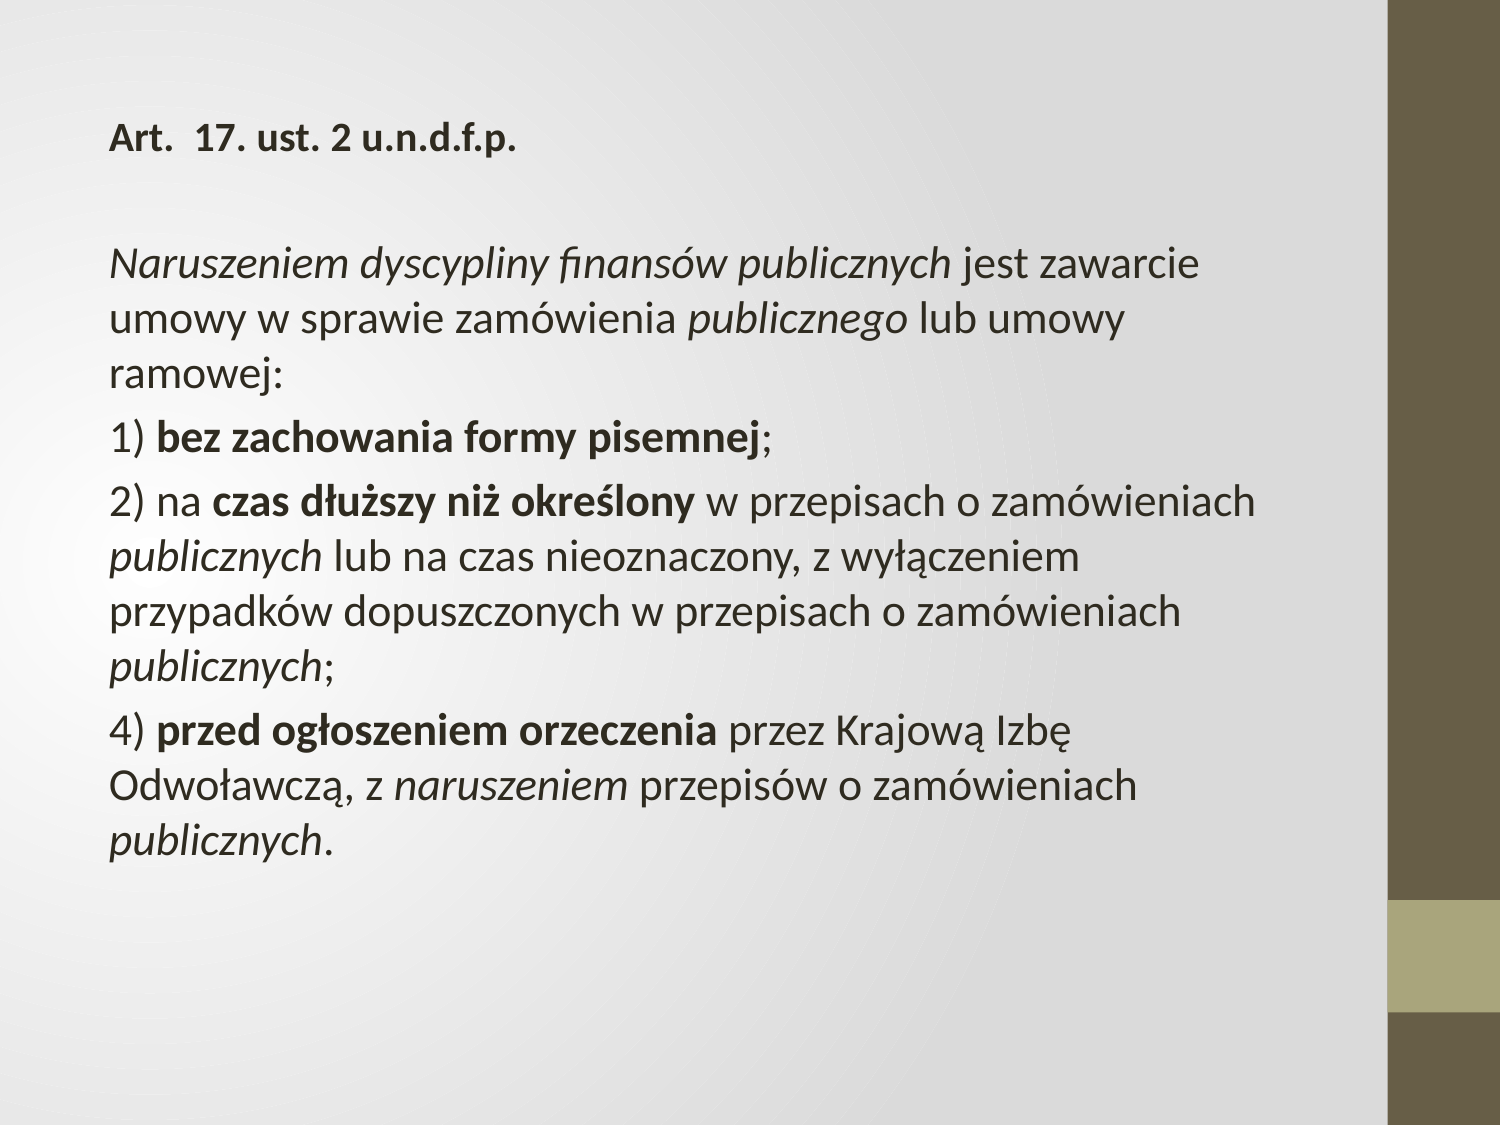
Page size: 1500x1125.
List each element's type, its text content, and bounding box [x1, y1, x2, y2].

list Art. 17. ust. 2 u.n.d.f.p. Naruszeniem dyscypliny finansów publicznych jest zawarcie umowy w sprawie zamówienia publicznego lub umowy ramowej: 1) bez zachowania formy pisemnej; 2) na czas dłuższy niż określony w przepisach o zamówieniach publicznych lub na czas nieoznaczony, z wyłączeniem przypadków dopuszczonych w przepisach o zamówieniach publicznych; 4) przed ogłoszeniem orzeczenia przez Krajową Izbę Odwoławczą, z naruszeniem przepisów o zamówieniach publicznych. [75, 101, 1325, 1050]
